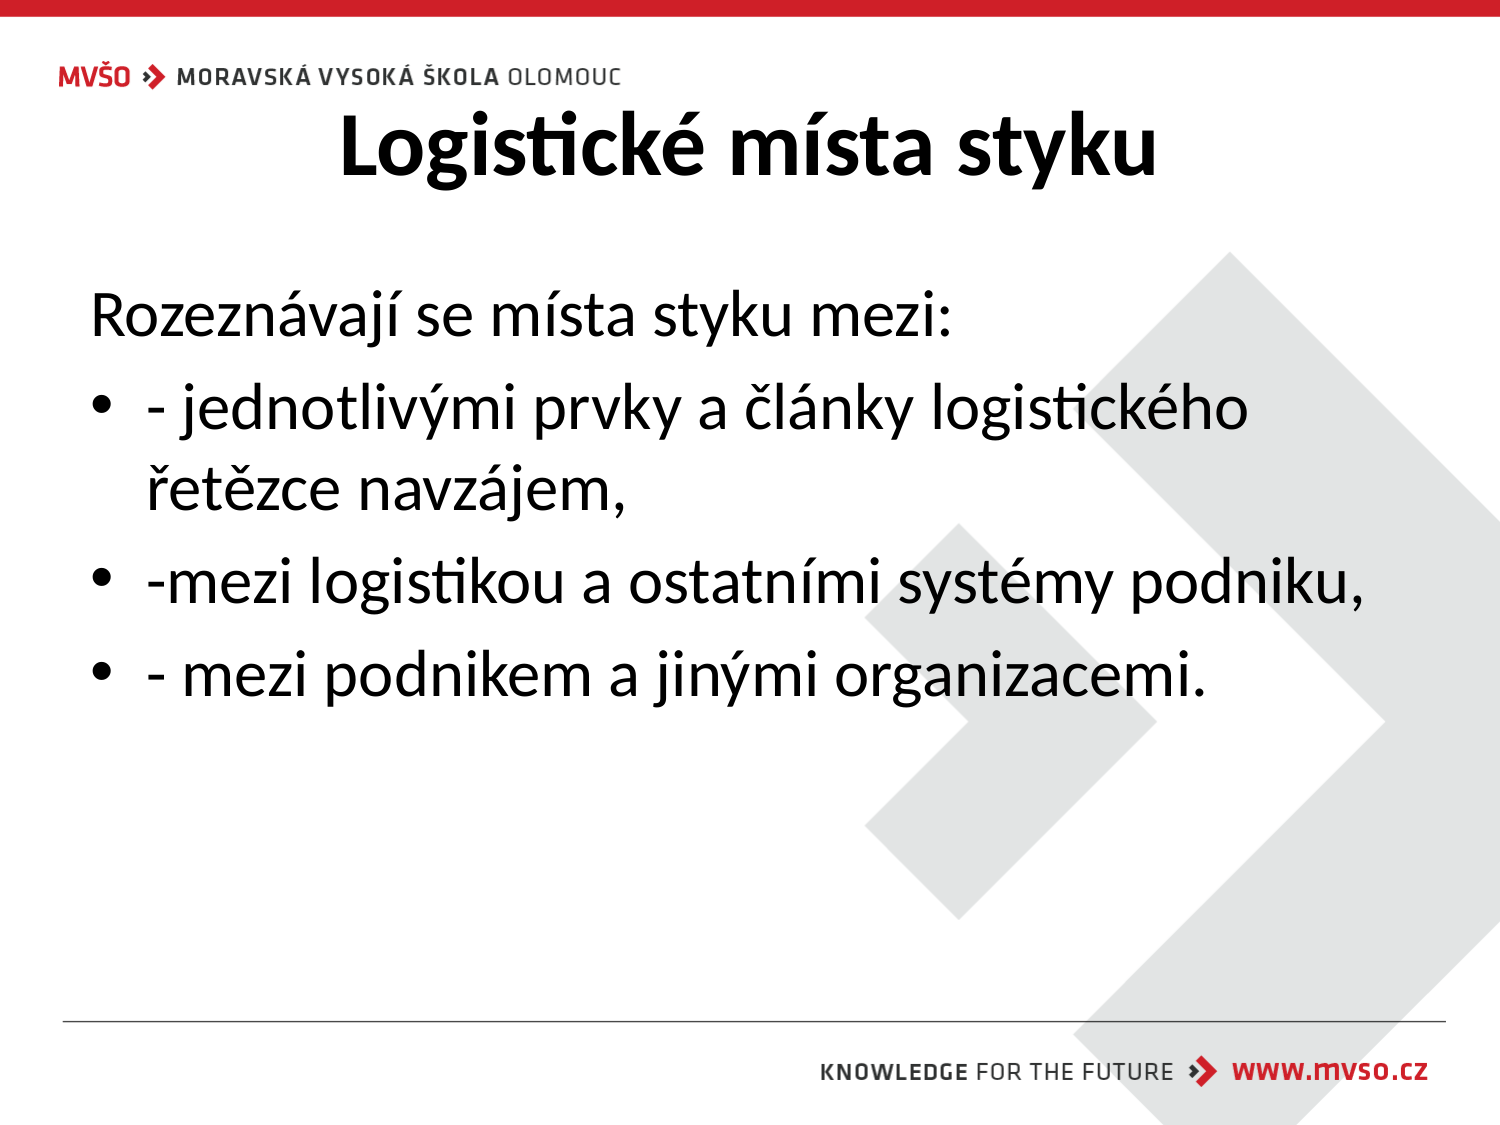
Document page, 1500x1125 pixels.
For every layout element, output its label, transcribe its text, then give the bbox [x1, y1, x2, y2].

title Logistické místa styku [75, 45, 1425, 233]
list Rozeznávají se místa styku mezi: - jednotlivými prvky a články logistického řetězce navzájem, -mezi logistikou a ostatními systémy podniku, - mezi podnikem a jinými organizacemi. [75, 262, 1425, 1005]
picture [0, 0, 1500, 1125]
